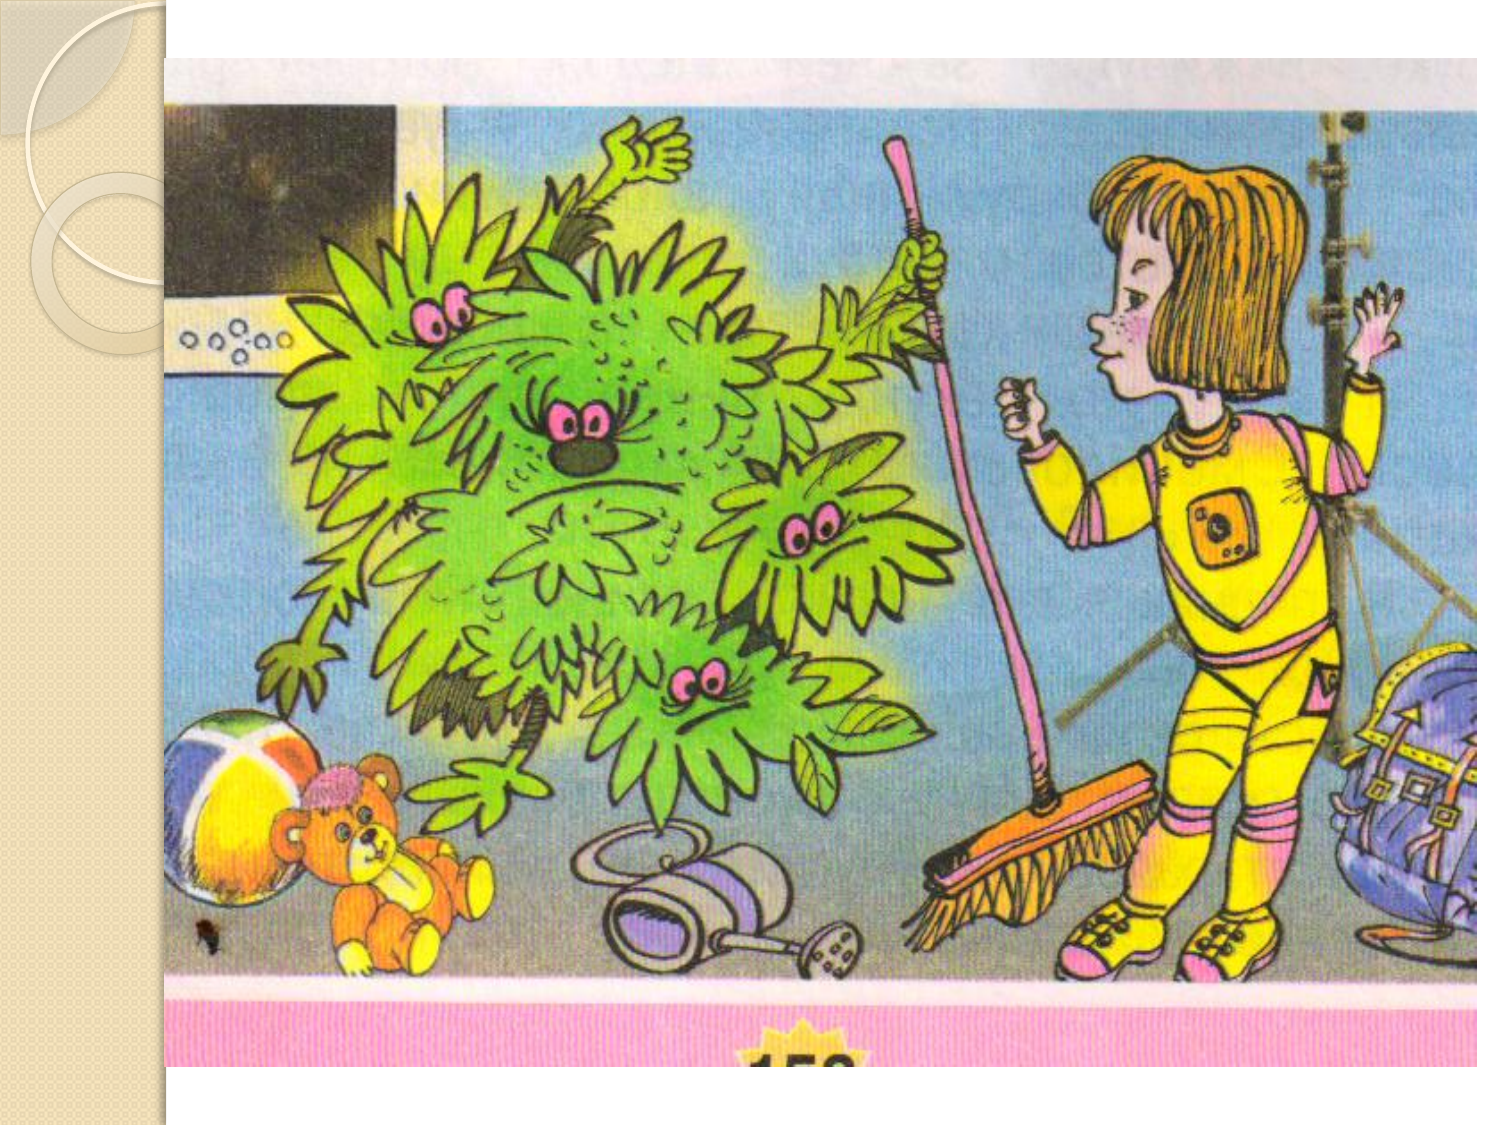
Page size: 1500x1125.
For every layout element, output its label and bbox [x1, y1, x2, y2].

list [163, 58, 1477, 1067]
